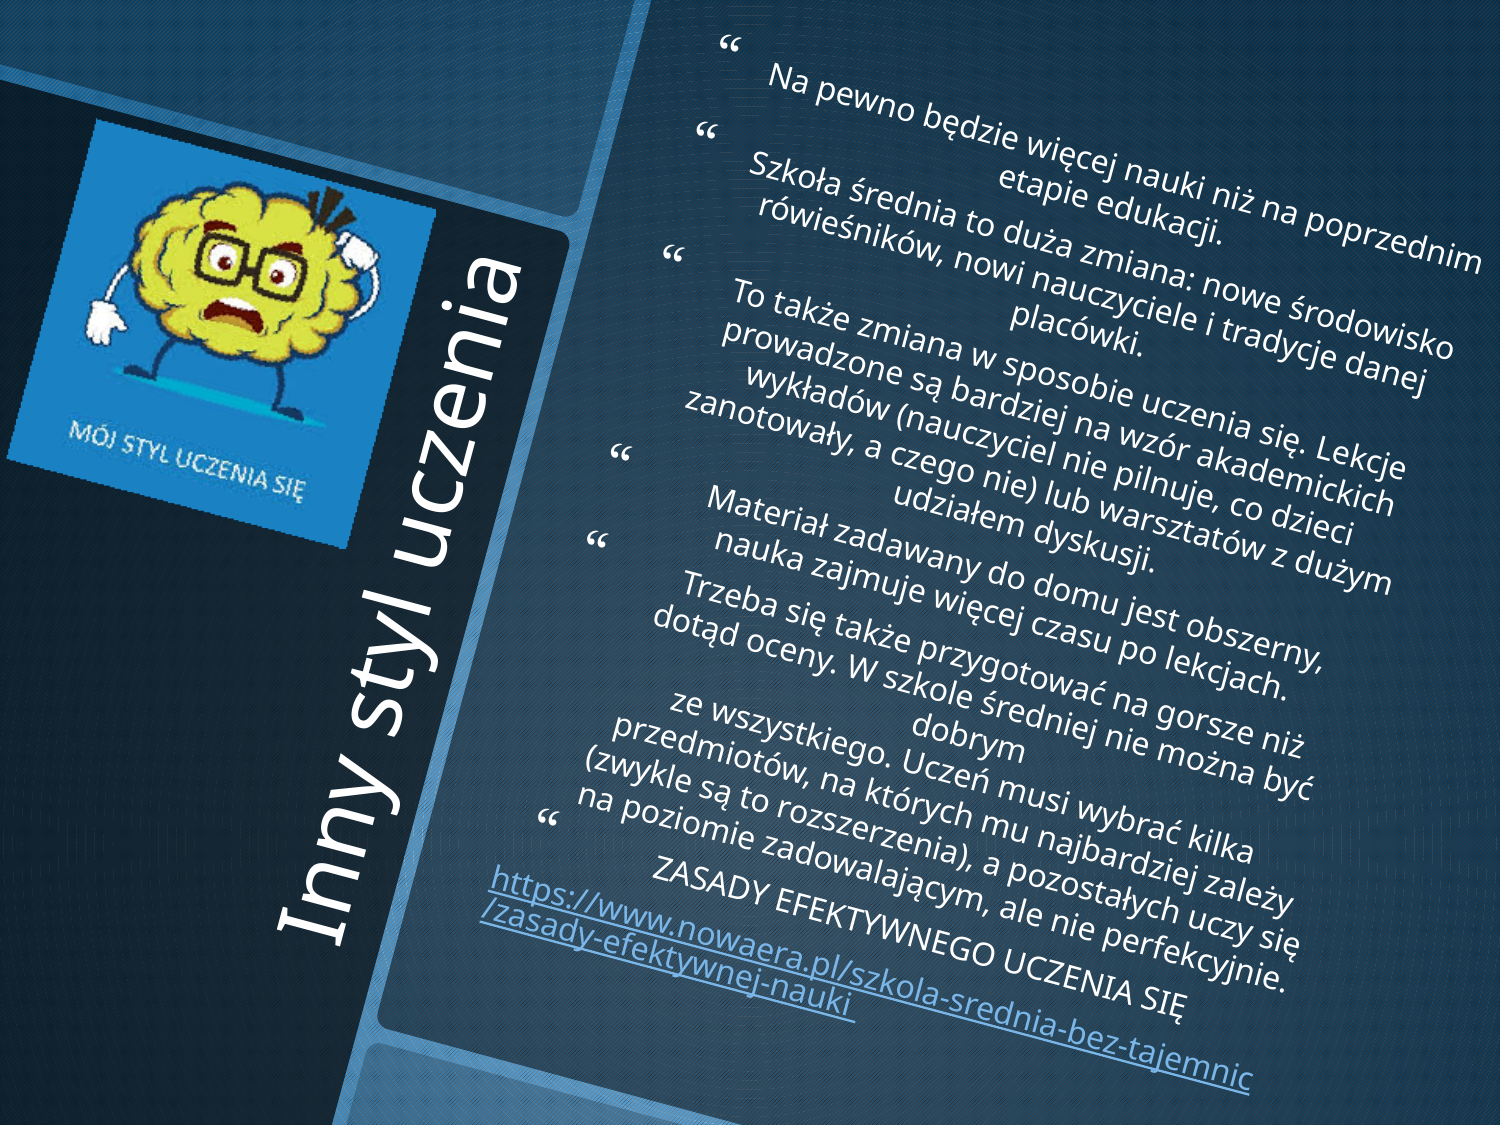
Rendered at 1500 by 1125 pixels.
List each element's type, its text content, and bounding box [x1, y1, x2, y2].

list Na pewno będzie więcej nauki niż na poprzednim etapie edukacji. Szkoła średnia to duża zmiana: nowe środowisko rówieśników, nowi nauczyciele i tradycje danej placówki. To także zmiana w sposobie uczenia się. Lekcje prowadzone są bardziej na wzór akademickich wykładów (nauczyciel nie pilnuje, co dzieci zanotowały, a czego nie) lub warsztatów z dużym udziałem dyskusji. Materiał zadawany do domu jest obszerny, nauka zajmuje więcej czasu po lekcjach. Trzeba się także przygotować na gorsze niż dotąd oceny. W szkole średniej nie można być dobrym ze wszystkiego. Uczeń musi wybrać kilka przedmiotów, na których mu najbardziej zależy (zwykle są to rozszerzenia), a pozostałych uczy się na poziomie zadowalającym, ale nie perfekcyjnie. ZASADY EFEKTYWNEGO UCZENIA SIĘ https://www.nowaera.pl/szkola-srednia-bez-tajemnic/zasady-efektywnej-nauki [466, 26, 1500, 1125]
picture [6, 118, 436, 549]
title Inny styl uczenia [69, 221, 554, 1056]
